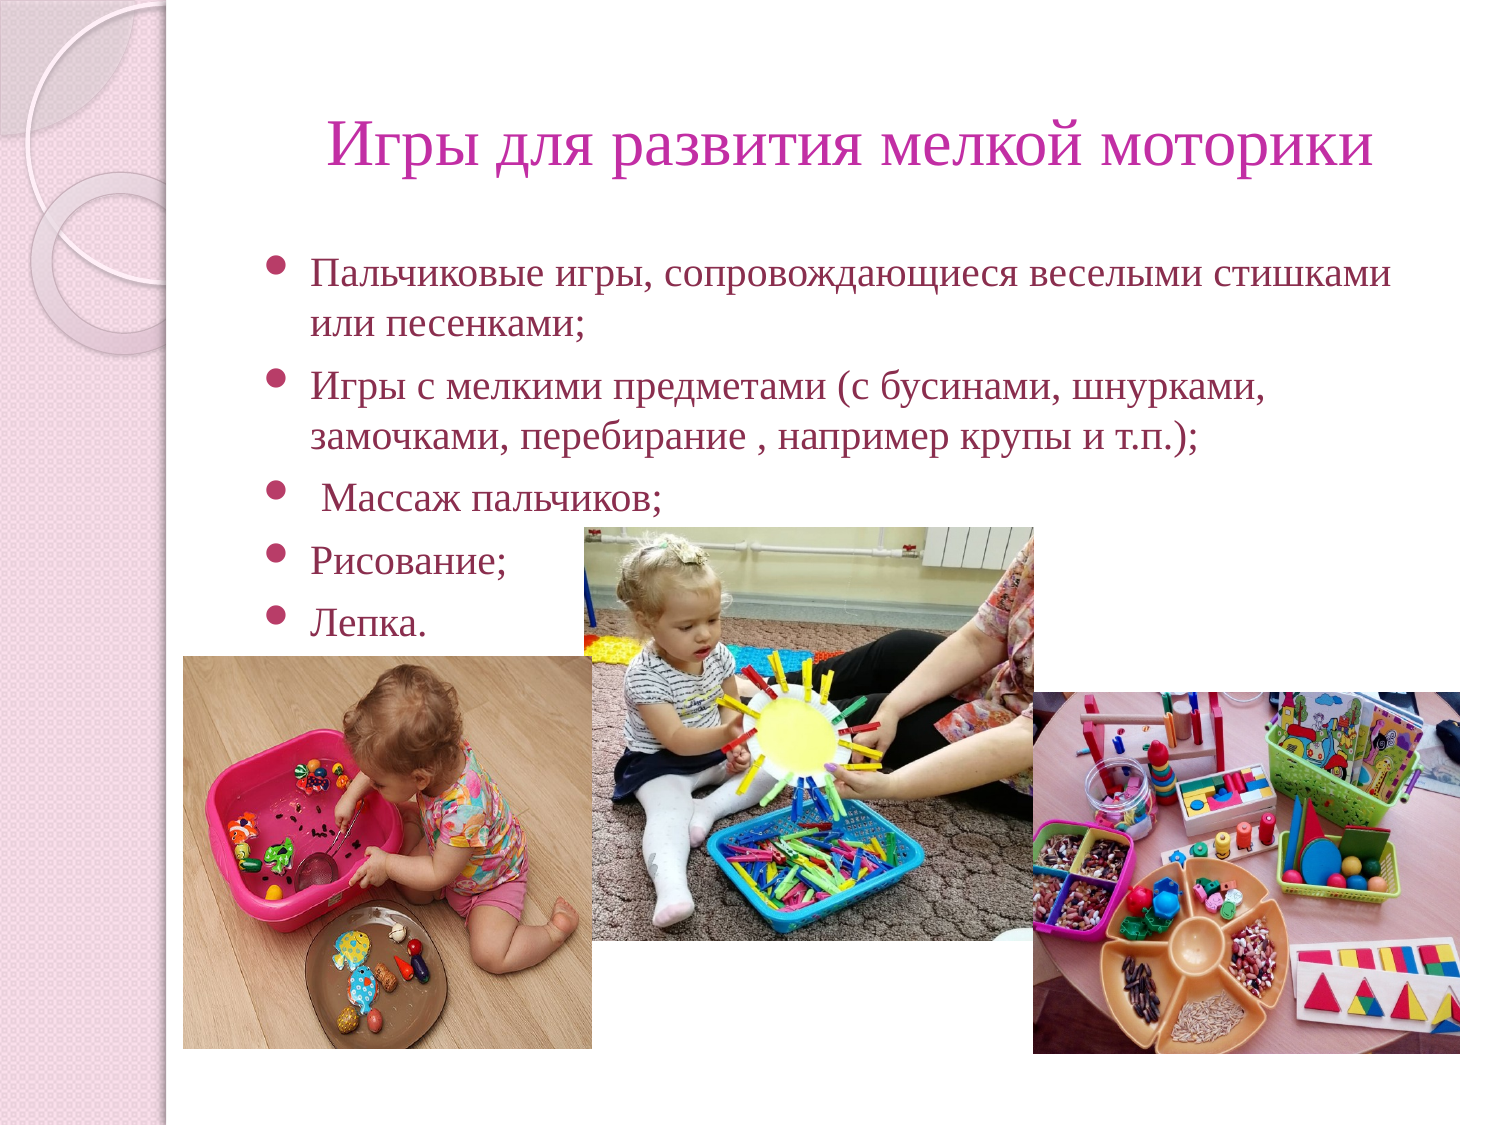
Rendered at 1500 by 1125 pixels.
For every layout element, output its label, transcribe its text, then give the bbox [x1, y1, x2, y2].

title Игры для развития мелкой моторики [235, 45, 1466, 233]
list Пальчиковые игры, сопровождающиеся веселыми стишками или песенками; Игры с мелкими предметами (с бусинами, шнурками, замочками, перебирание , например крупы и т.п.); Массаж пальчиков; Рисование; Лепка. [235, 237, 1466, 1025]
picture [182, 526, 1460, 1054]
